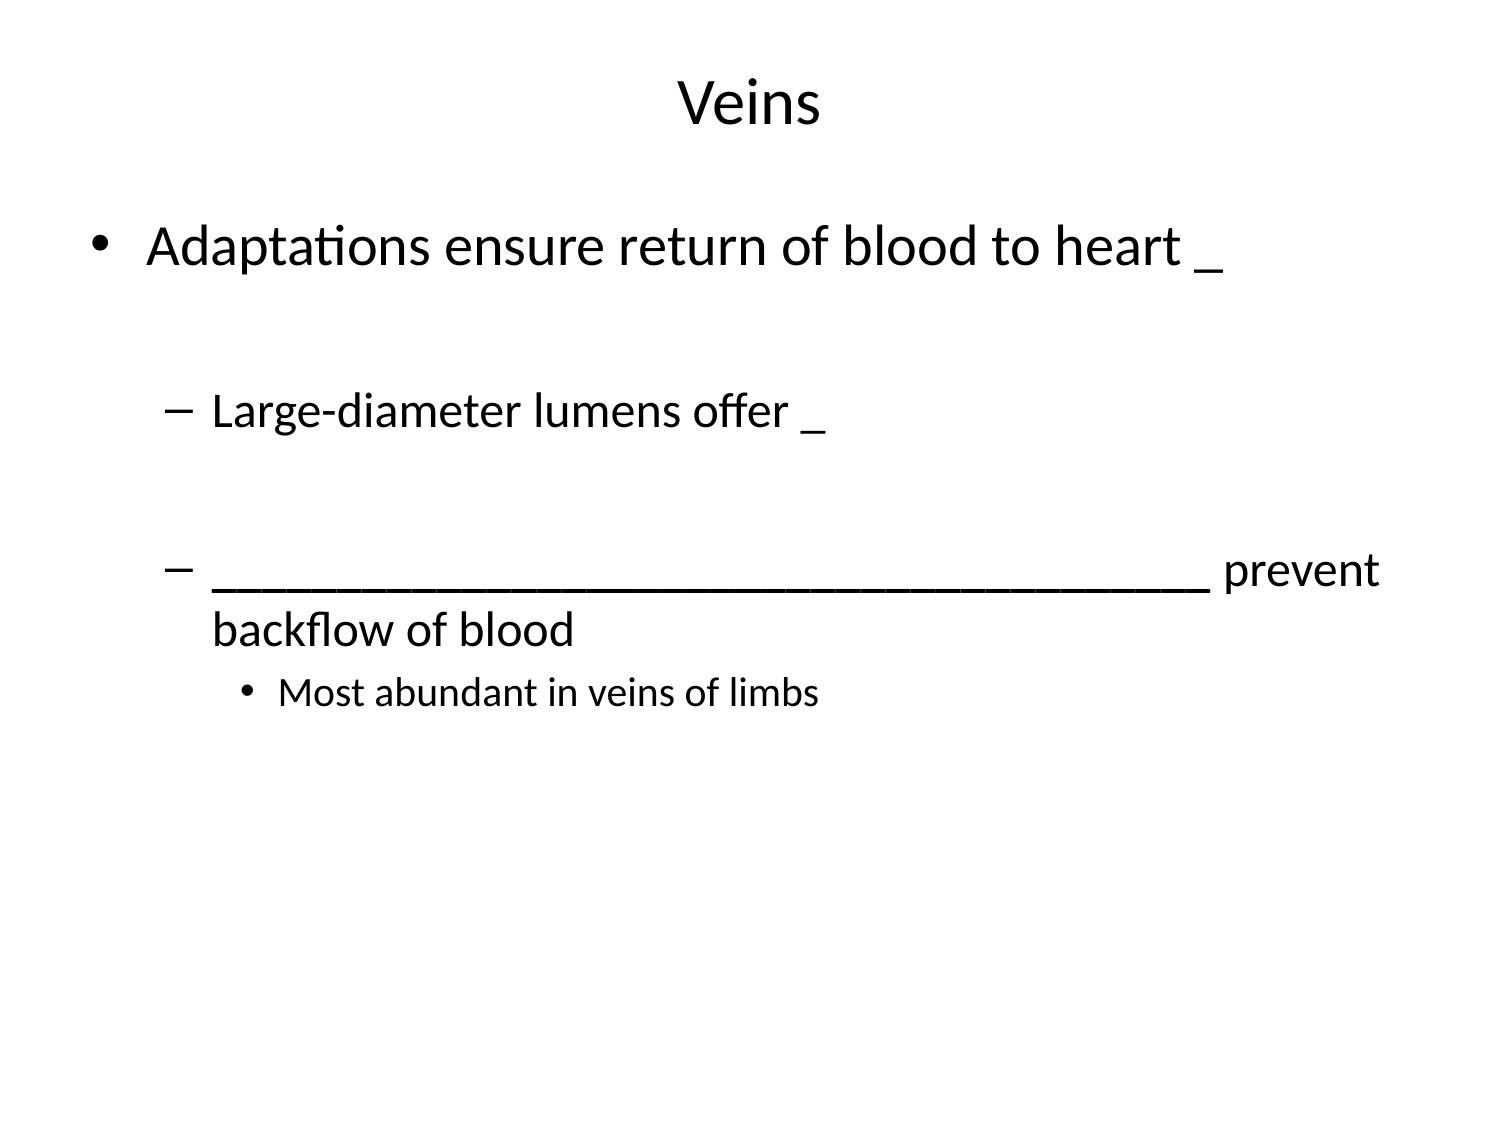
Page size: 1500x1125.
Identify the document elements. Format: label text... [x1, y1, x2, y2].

list Adaptations ensure return of blood to heart _ Large-diameter lumens offer _ ________________________________________ prevent backflow of blood Most abundant in veins of limbs [75, 200, 1438, 1038]
title Veins [75, 45, 1425, 150]
